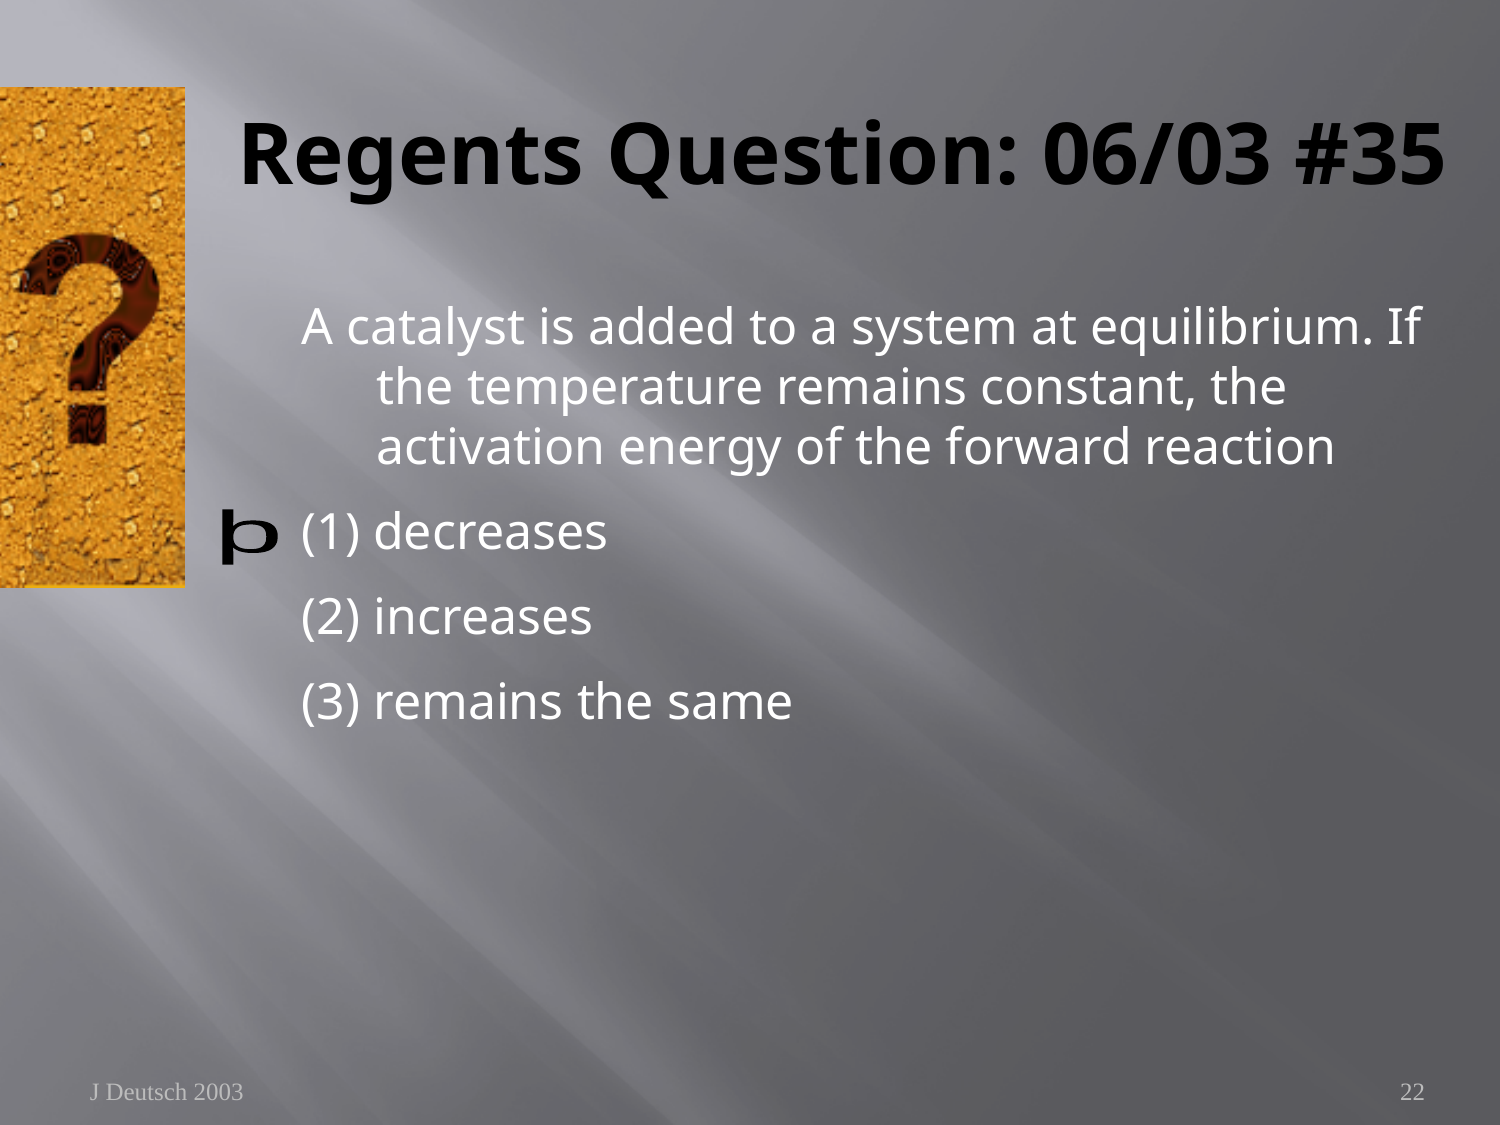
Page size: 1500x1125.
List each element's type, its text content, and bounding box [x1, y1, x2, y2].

title Regents Question: 06/03 #35 [212, 50, 1475, 250]
text_box A catalyst is added to a system at equilibrium. If the temperature remains constant, the activation energy of the forward reaction (1) decreases (2) increases (3) remains the same [287, 287, 1500, 738]
picture [0, 87, 185, 588]
title N2(g) + 3H2(g)  2NH3(g) + heat [212, 115, 219, 250]
slide_number J Deutsch 2003 [75, 1052, 425, 1113]
slide_number 22 [1299, 1052, 1425, 1113]
